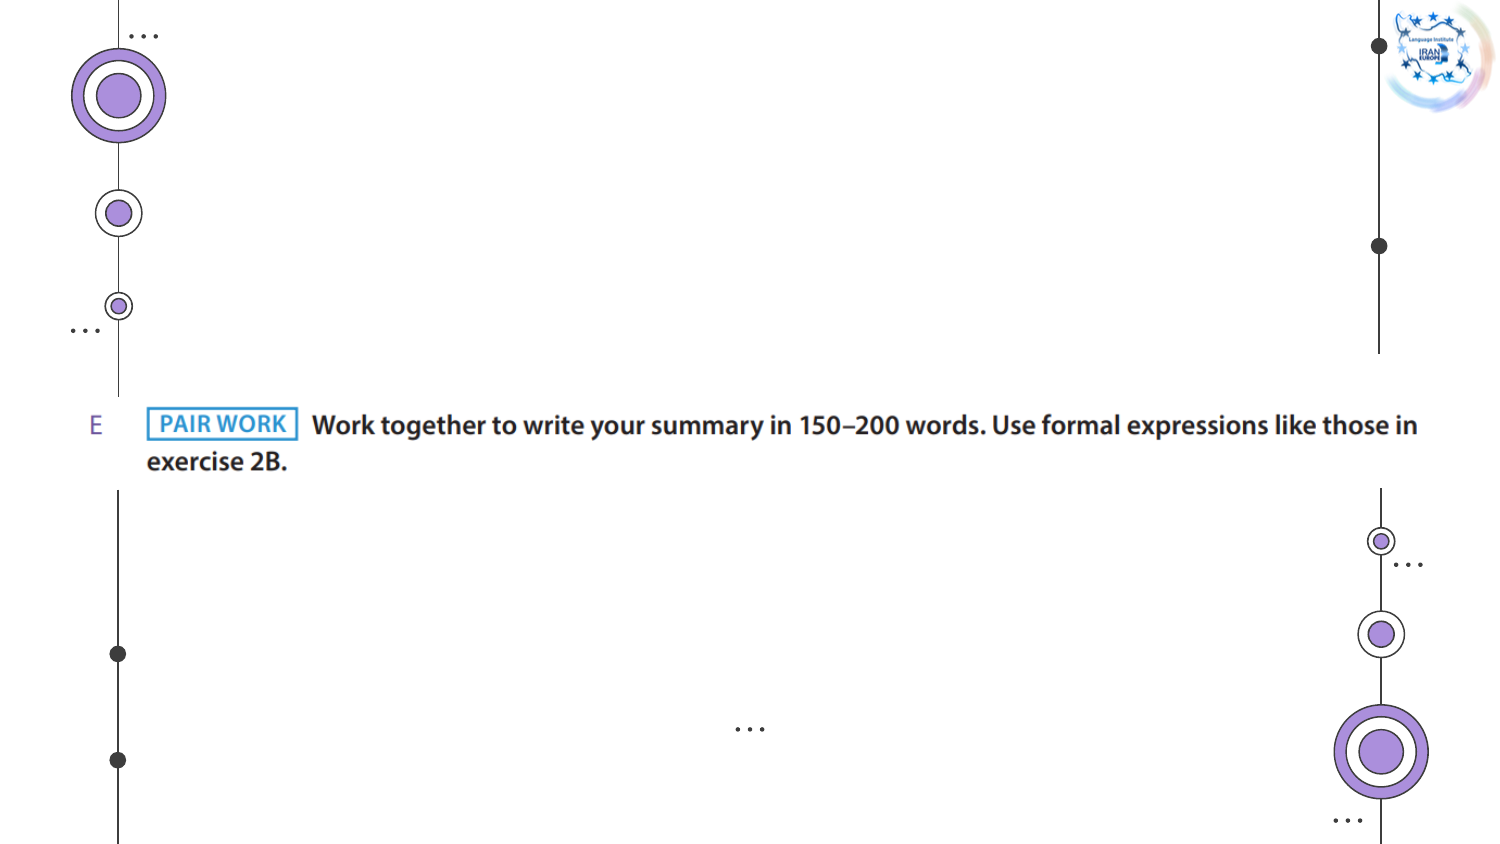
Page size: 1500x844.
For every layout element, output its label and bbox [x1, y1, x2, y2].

picture [63, 397, 1456, 489]
picture [1379, 0, 1500, 117]
